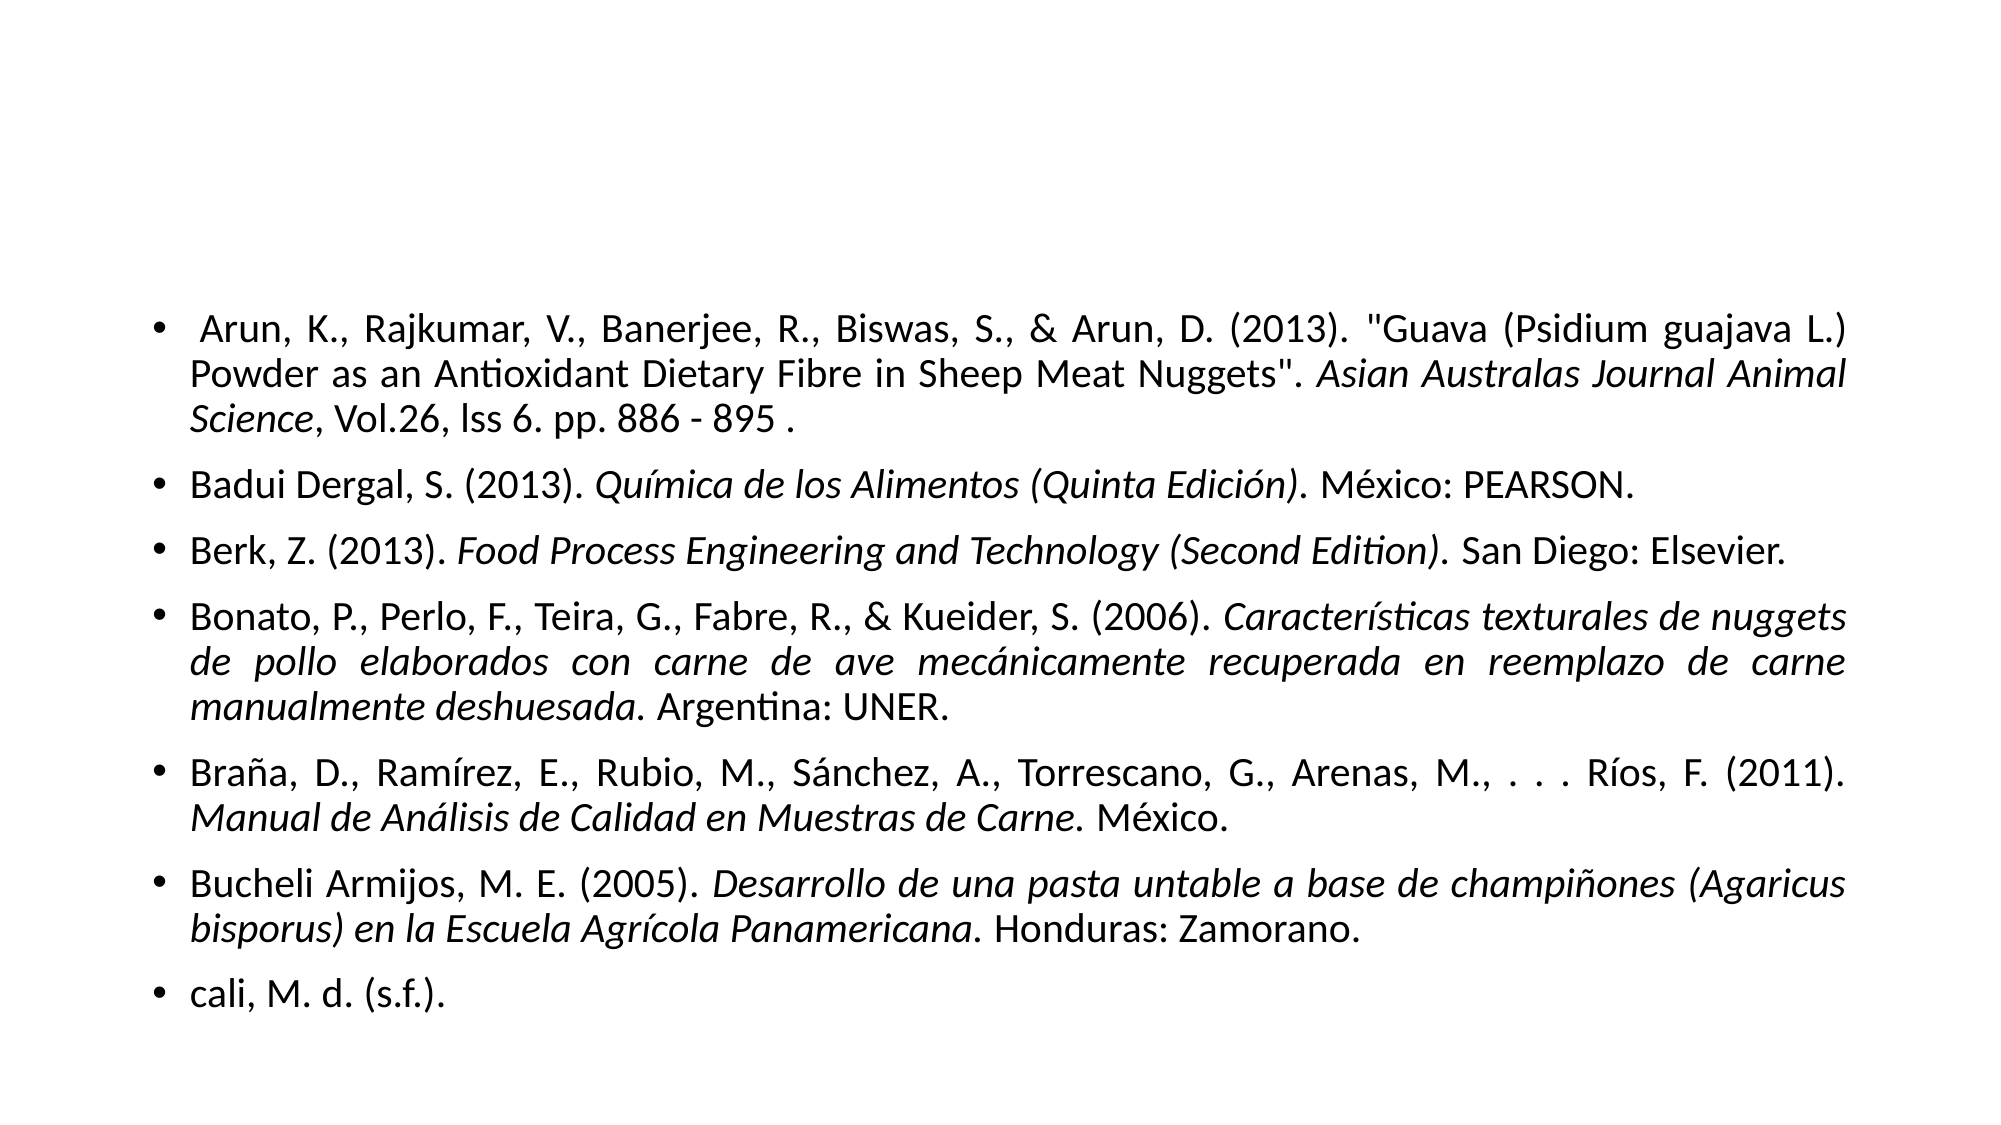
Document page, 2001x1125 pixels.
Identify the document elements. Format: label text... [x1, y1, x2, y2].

list Arun, K., Rajkumar, V., Banerjee, R., Biswas, S., & Arun, D. (2013). "Guava (Psidium guajava L.) Powder as an Antioxidant Dietary Fibre in Sheep Meat Nuggets". Asian Australas Journal Animal Science, Vol.26, lss 6. pp. 886 - 895 . Badui Dergal, S. (2013). Química de los Alimentos (Quinta Edición). México: PEARSON. Berk, Z. (2013). Food Process Engineering and Technology (Second Edition). San Diego: Elsevier. Bonato, P., Perlo, F., Teira, G., Fabre, R., & Kueider, S. (2006). Características texturales de nuggets de pollo elaborados con carne de ave mecánicamente recuperada en reemplazo de carne manualmente deshuesada. Argentina: UNER. Braña, D., Ramírez, E., Rubio, M., Sánchez, A., Torrescano, G., Arenas, M., . . . Ríos, F. (2011). Manual de Análisis de Calidad en Muestras de Carne. México. Bucheli Armijos, M. E. (2005). Desarrollo de una pasta untable a base de champiñones (Agaricus bisporus) en la Escuela Agrícola Panamericana. Honduras: Zamorano. cali, M. d. (s.f.). [137, 299, 1863, 1014]
